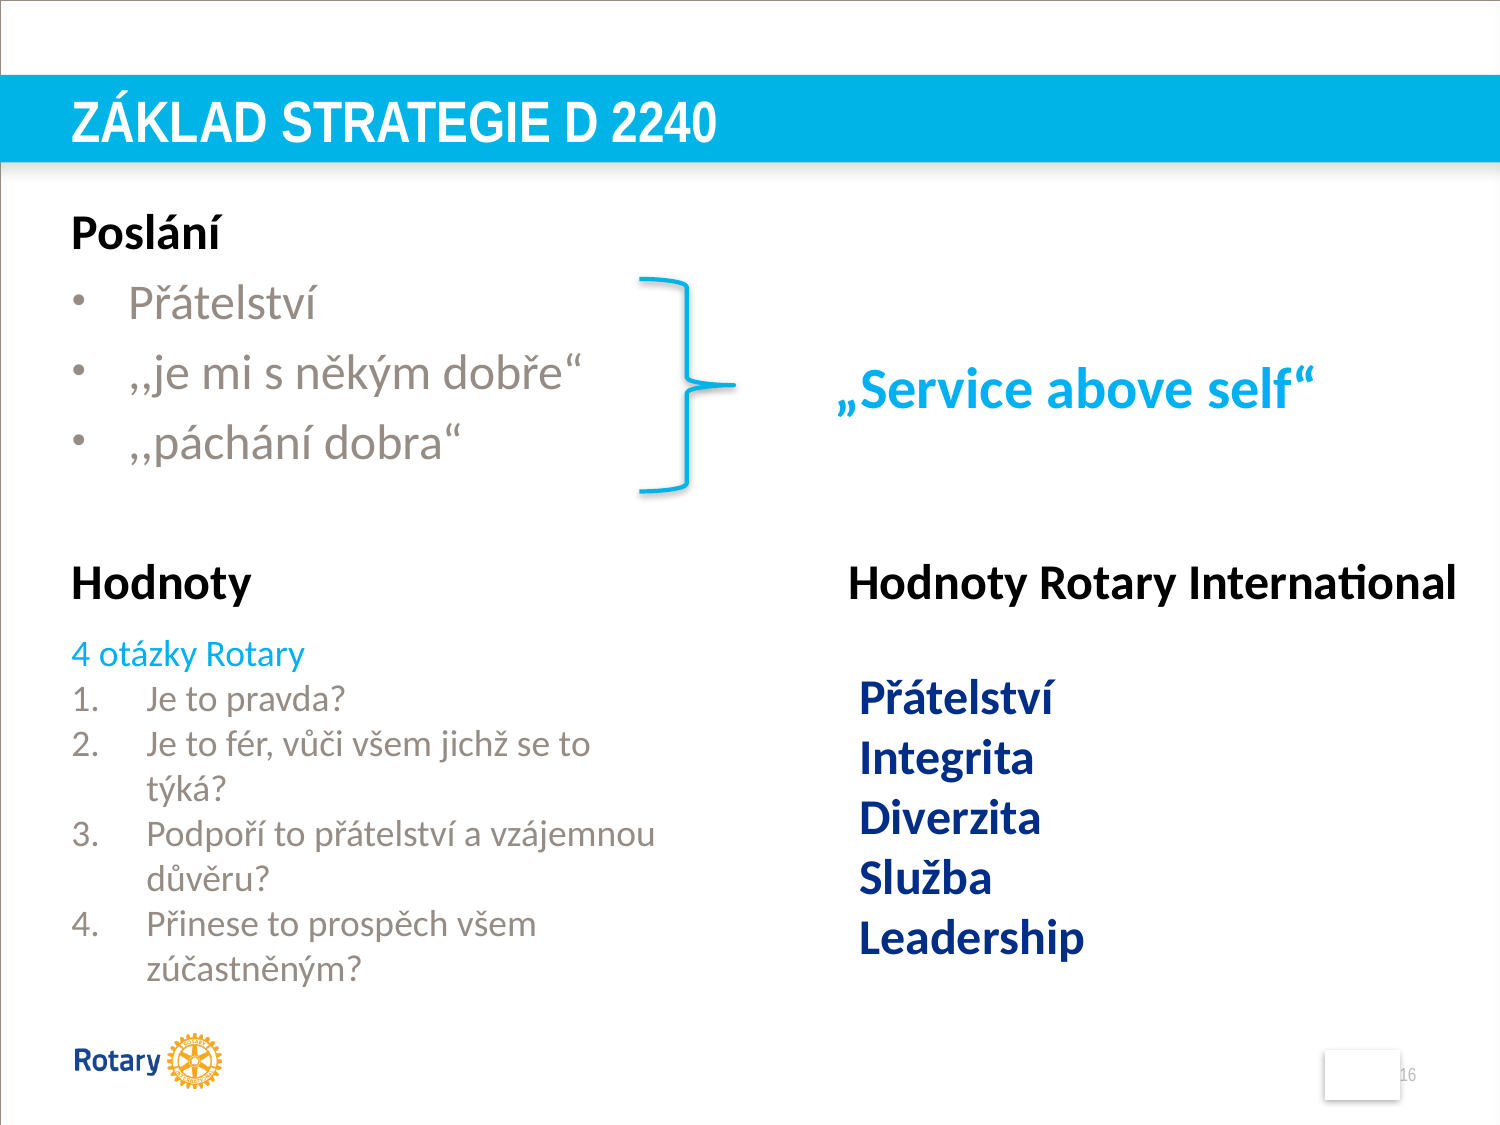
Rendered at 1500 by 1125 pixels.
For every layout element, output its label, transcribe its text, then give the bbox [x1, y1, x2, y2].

text_box [639, 276, 737, 494]
picture [75, 1033, 222, 1089]
text_box 4 otázky Rotary Je to pravda? Je to fér, vůči všem jichž se to týká? Podpoří to přátelství a vzájemnou důvěru? Přinese to prospěch všem zúčastněným? [56, 621, 691, 997]
text_box Přátelství Integrita Diverzita Služba Leadership [844, 657, 1410, 973]
title ZÁKLAD STRATEGIE d 2240 [56, 75, 1495, 163]
text_box Poslání Přátelství ,,je mi s někým dobře“ ,,páchání dobra“ Hodnoty Hodnoty Rotary International [56, 191, 1495, 622]
text_box „Service above self“ [820, 342, 1334, 428]
